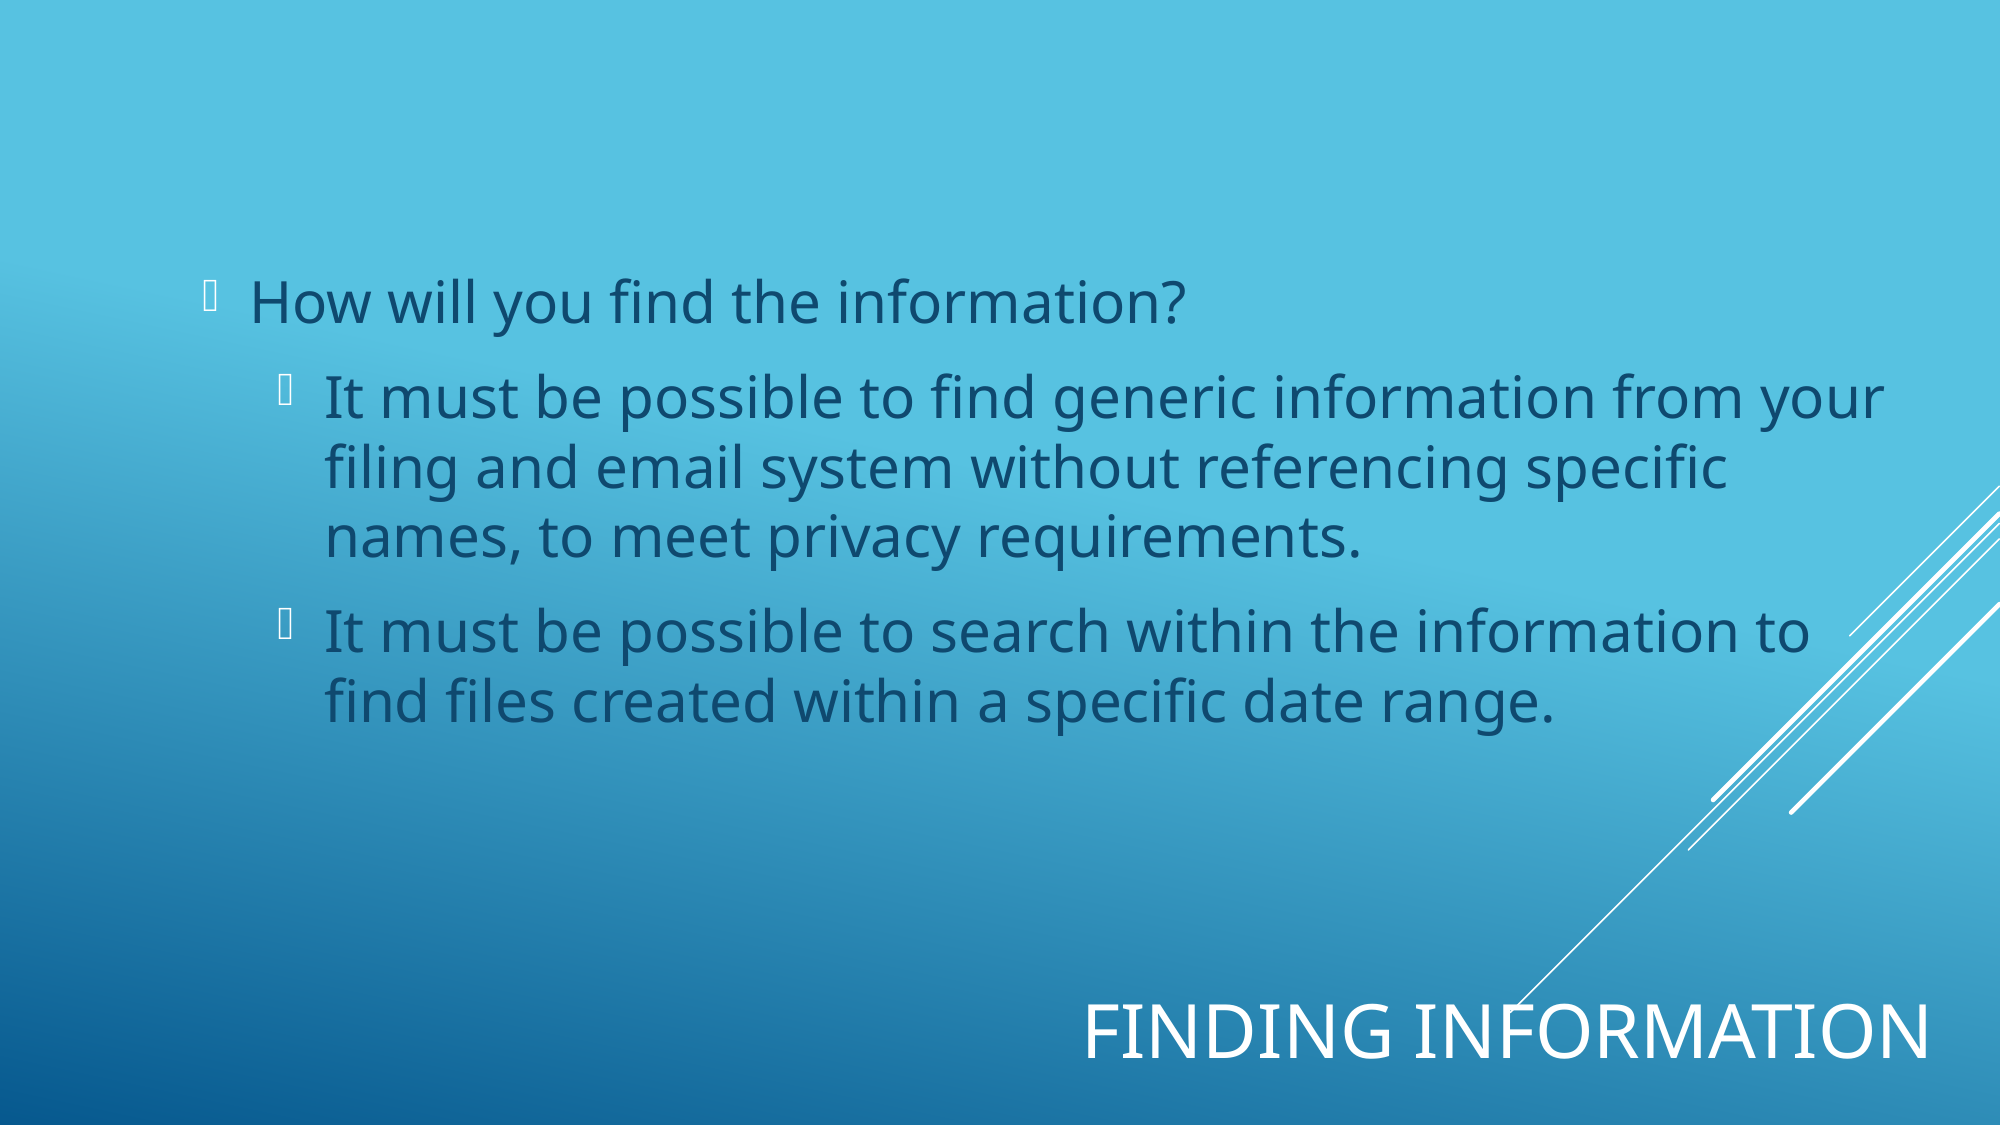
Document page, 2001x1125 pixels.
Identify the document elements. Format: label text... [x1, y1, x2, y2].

title Finding information [549, 961, 1950, 1096]
list How will you find the information? It must be possible to find generic information from your filing and email system without referencing specific names, to meet privacy requirements. It must be possible to search within the information to find files created within a specific date range. [112, 112, 1920, 1049]
